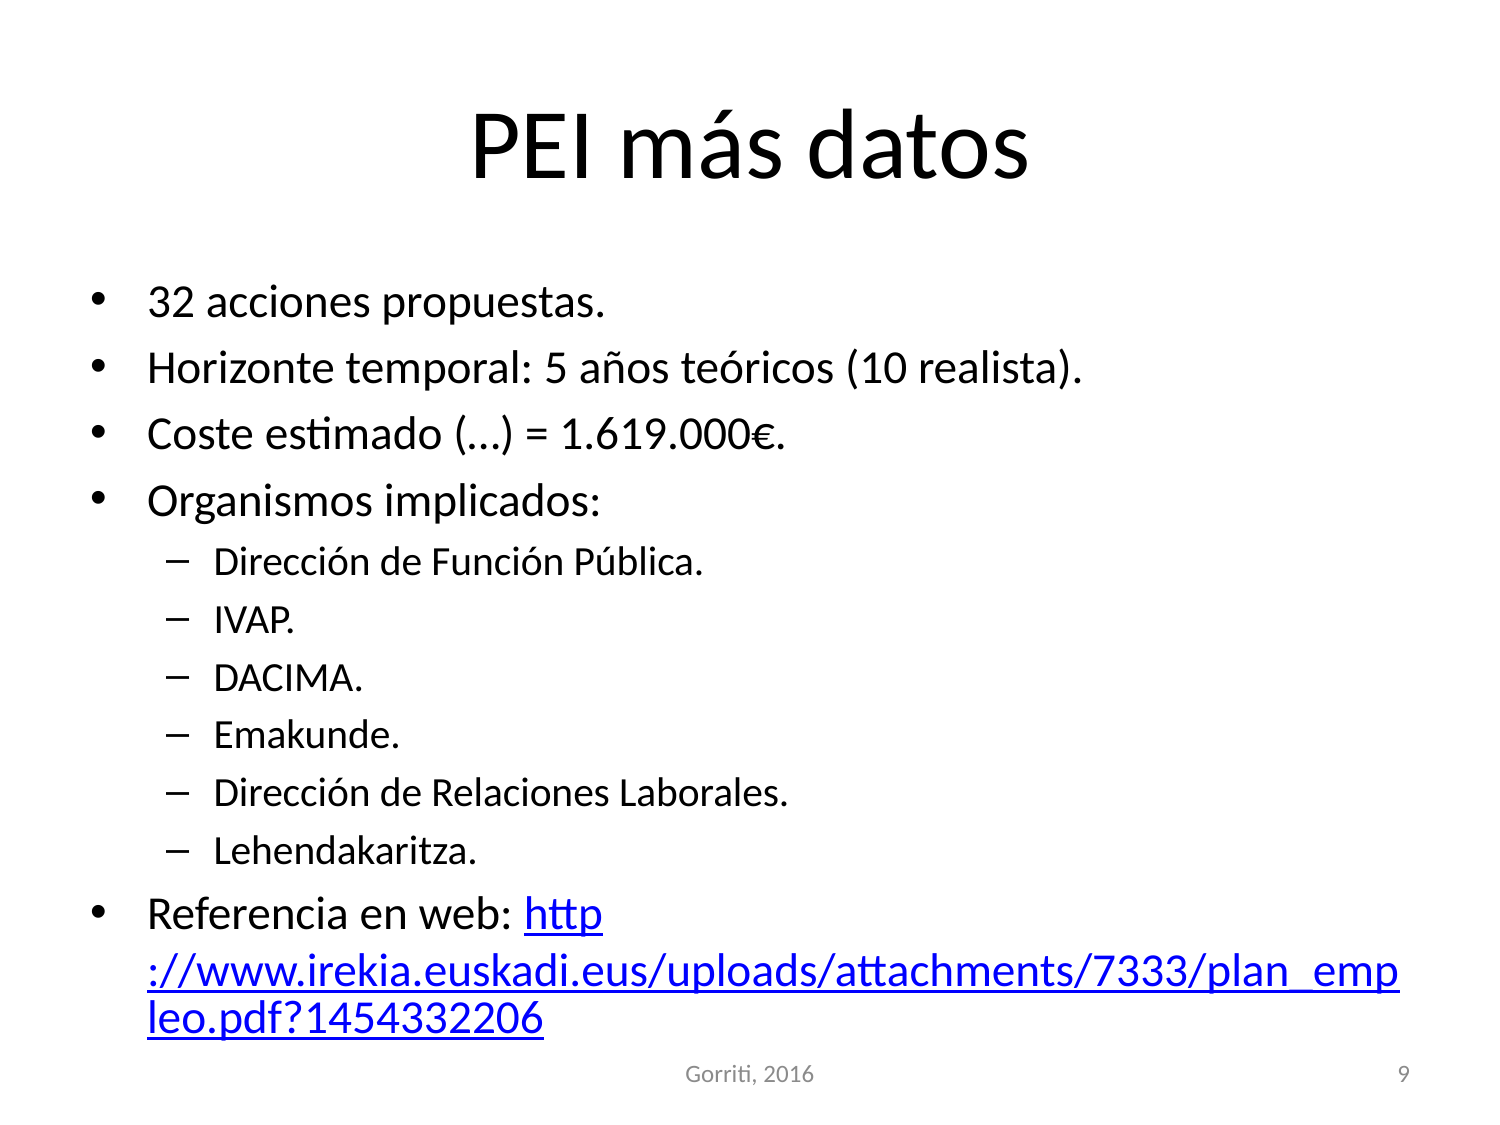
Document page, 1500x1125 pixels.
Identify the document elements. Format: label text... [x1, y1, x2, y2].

slide_number 9 [1074, 1042, 1425, 1103]
footer Gorriti, 2016 [512, 1042, 988, 1103]
list 32 acciones propuestas. Horizonte temporal: 5 años teóricos (10 realista). Coste estimado (…) = 1.619.000€. Organismos implicados: Dirección de Función Pública. IVAP. DACIMA. Emakunde. Dirección de Relaciones Laborales. Lehendakaritza. Referencia en web: http://www.irekia.euskadi.eus/uploads/attachments/7333/plan_empleo.pdf?1454332206 [75, 262, 1425, 1005]
title PEI más datos [75, 45, 1425, 233]
